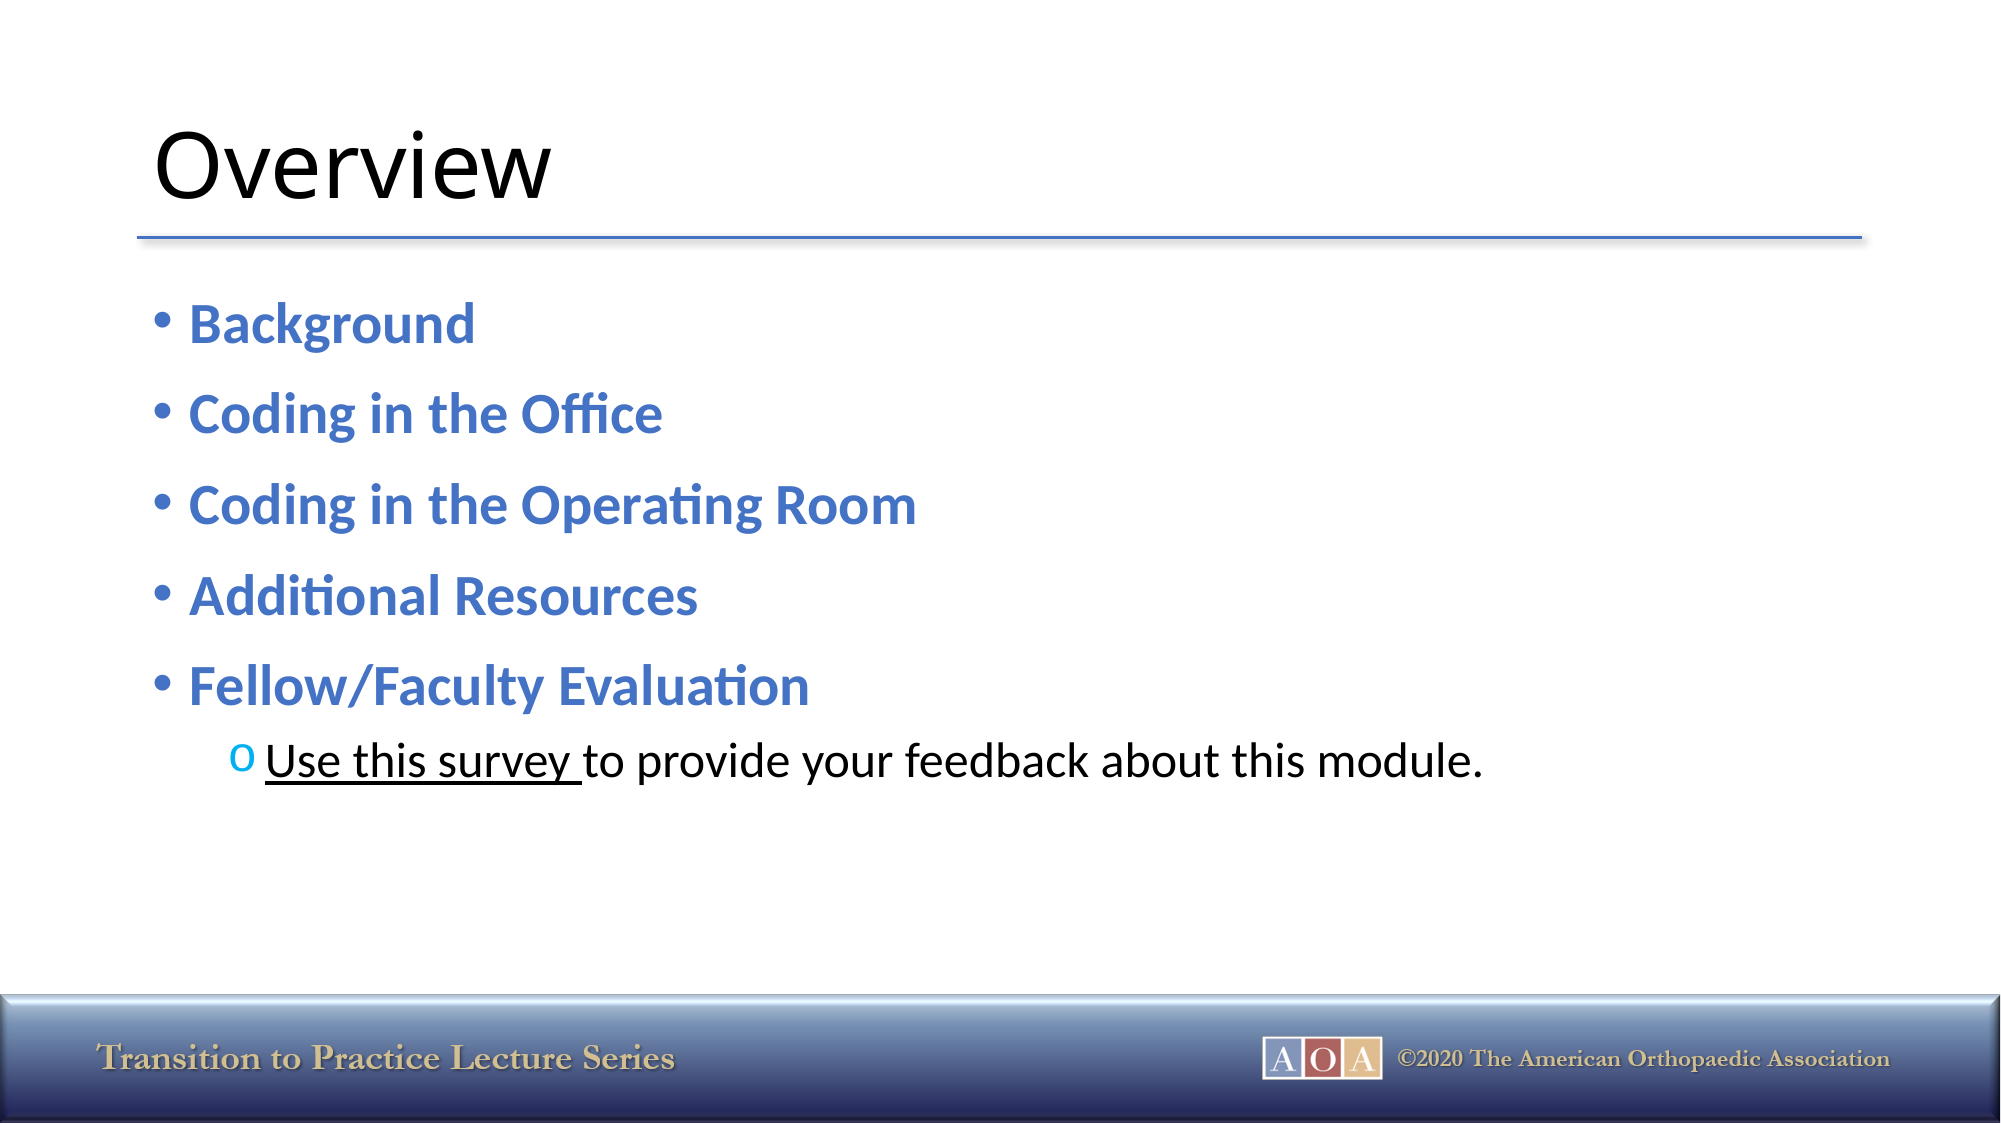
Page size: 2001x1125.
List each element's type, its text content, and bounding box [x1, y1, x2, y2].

list Background Coding in the Office Coding in the Operating Room Additional Resources Fellow/Faculty Evaluation Use this survey to provide your feedback about this module. [137, 277, 1863, 992]
title Overview [137, 59, 1863, 277]
picture [0, 992, 2001, 1125]
